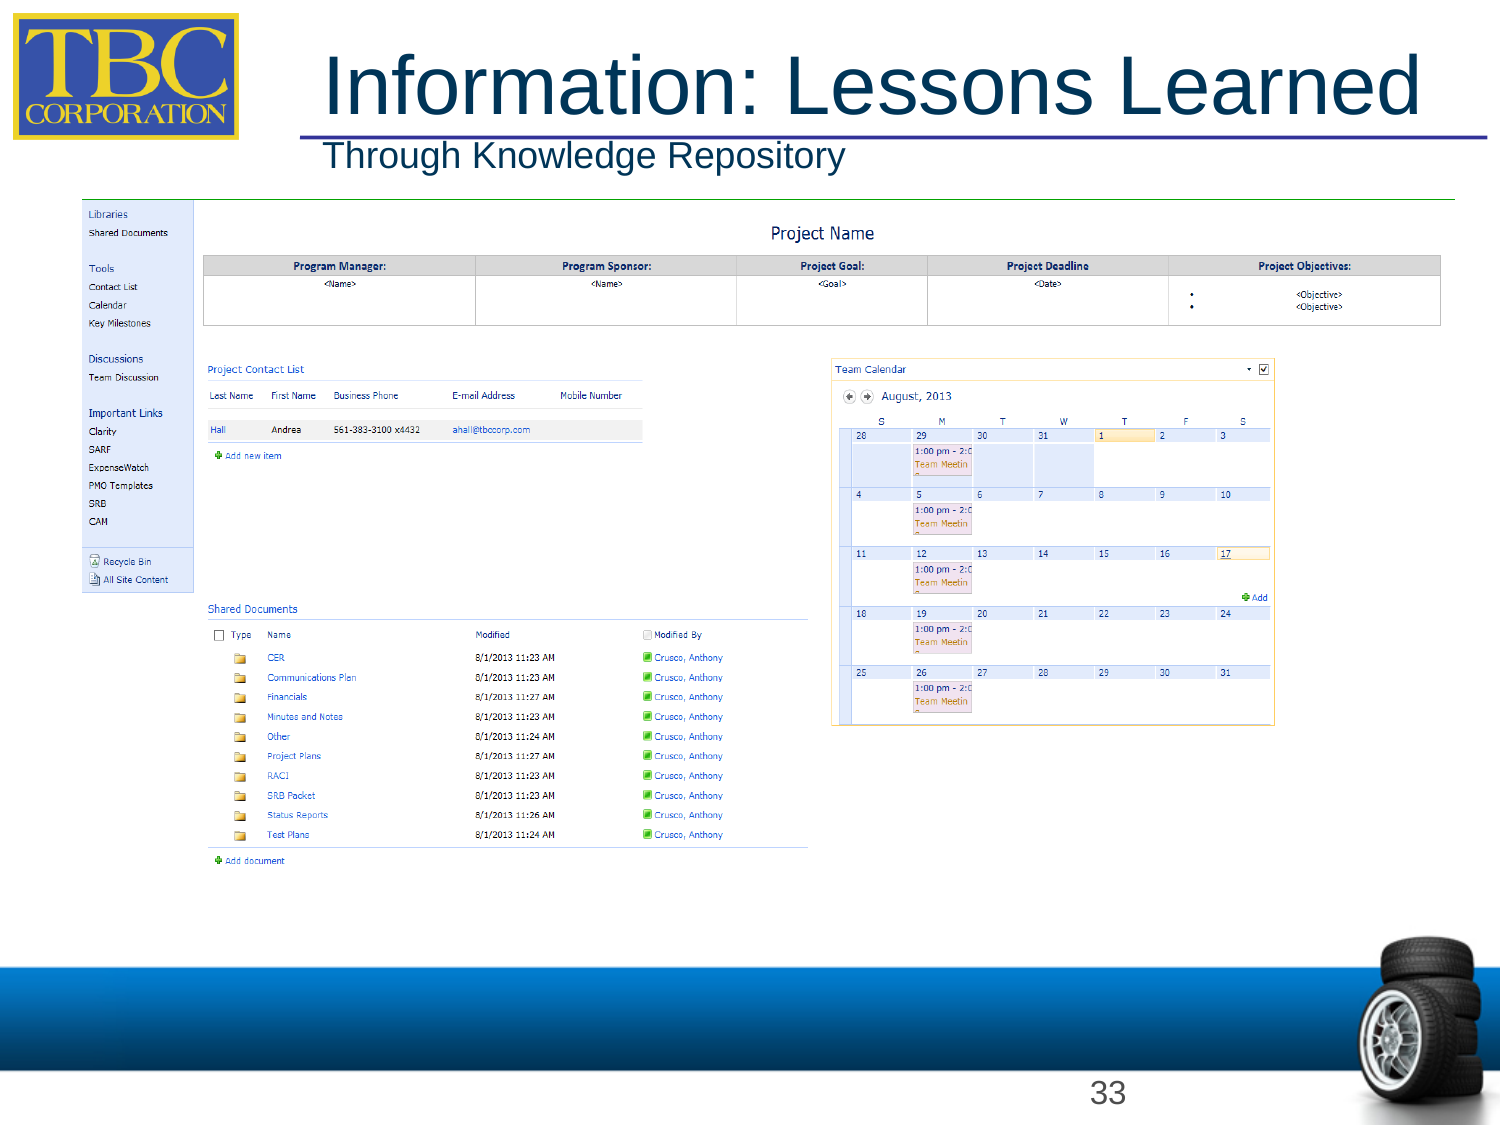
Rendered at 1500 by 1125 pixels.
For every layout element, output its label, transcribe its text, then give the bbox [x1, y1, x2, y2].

slide_number 33 [1074, 1063, 1425, 1124]
picture [0, 0, 1500, 1125]
title Information: Lessons Learned Through Knowledge Repository [306, 44, 1499, 163]
